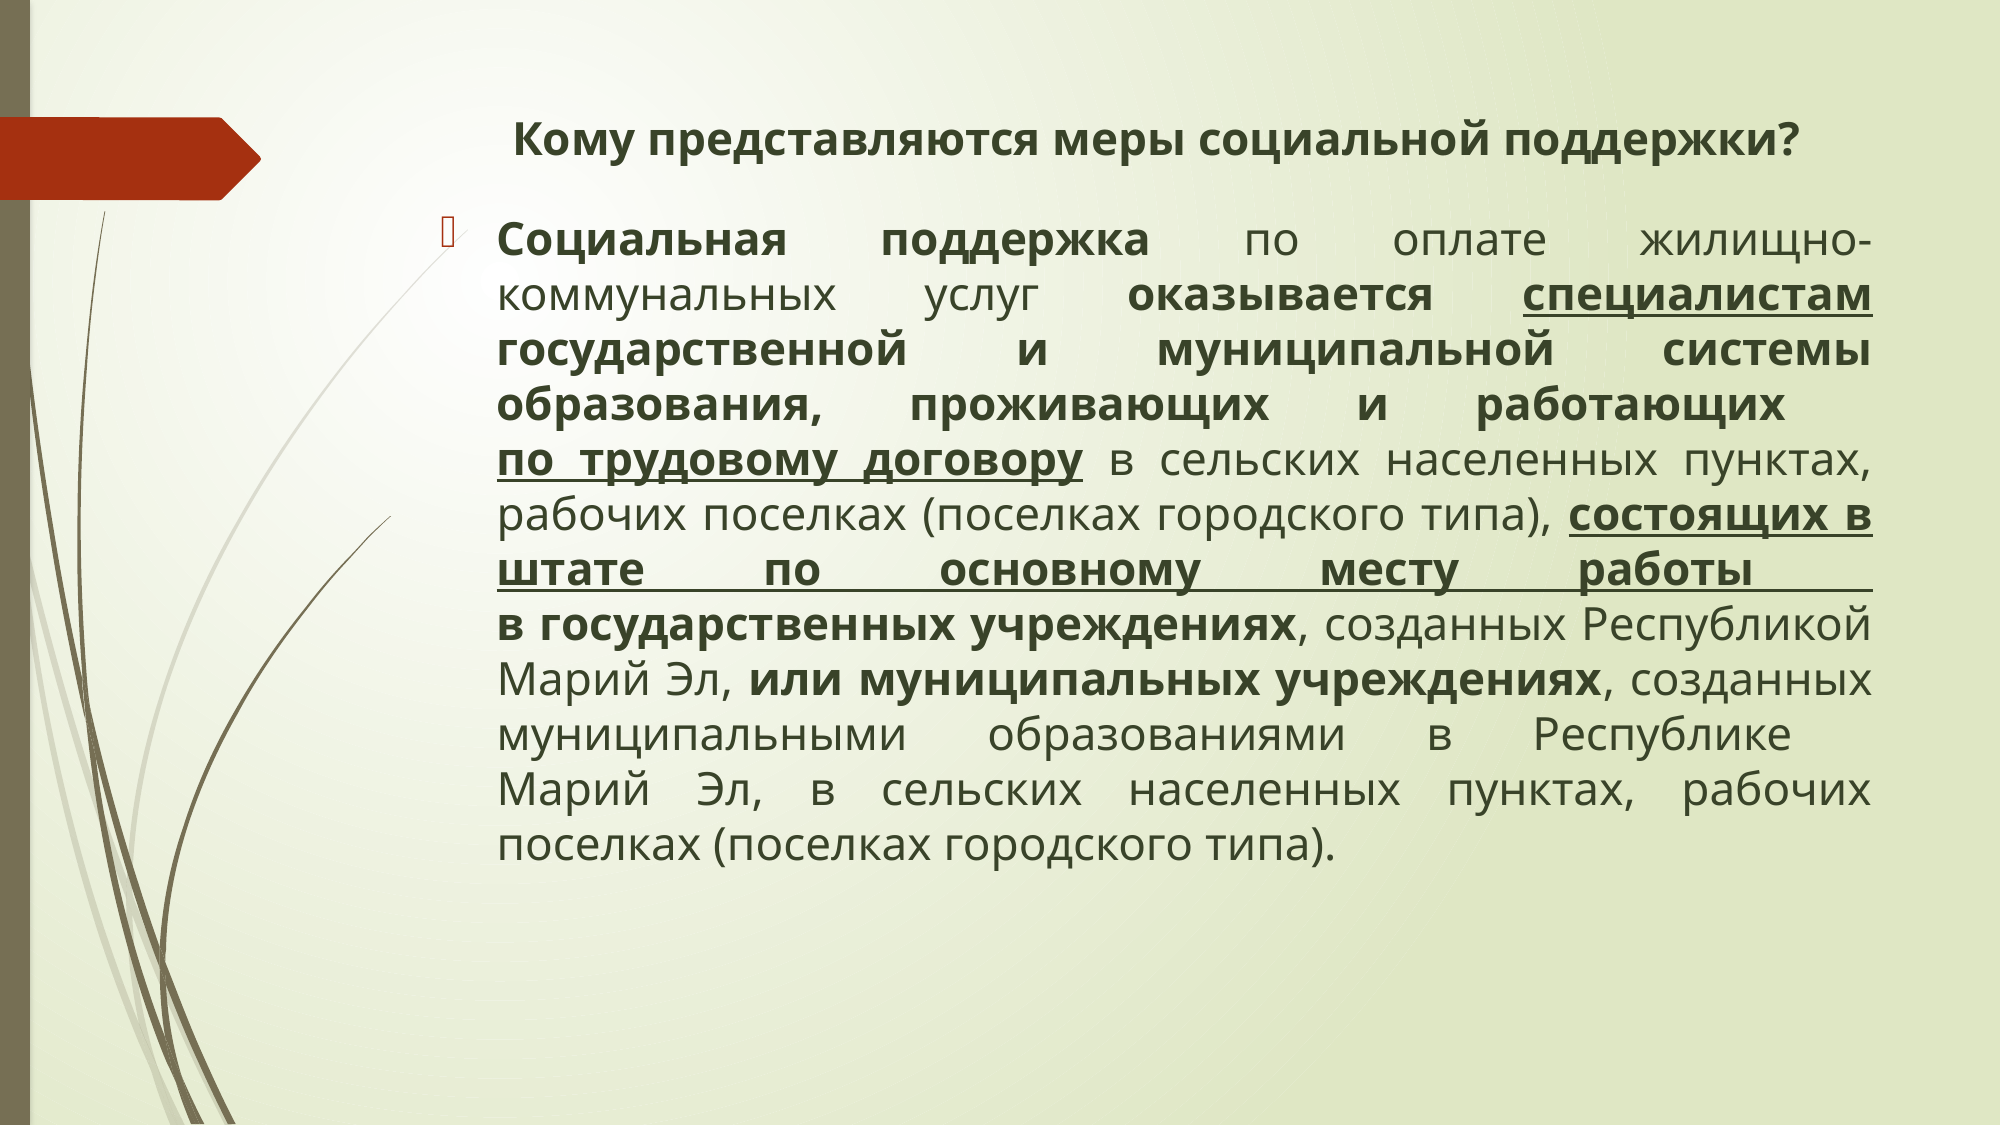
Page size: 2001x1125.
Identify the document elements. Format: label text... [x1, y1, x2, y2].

title Кому представляются меры социальной поддержки? [425, 102, 1888, 188]
list Социальная поддержка по оплате жилищно-коммунальных услуг оказывается специалистам государственной и муниципальной системы образования, проживающих и работающих по трудовому договору в сельских населенных пунктах, рабочих поселках (поселках городского типа), состоящих в штате по основному месту работы в государственных учреждениях, созданных Республикой Марий Эл, или муниципальных учреждениях, созданных муниципальными образованиями в Республике Марий Эл, в сельских населенных пунктах, рабочих поселках (поселках городского типа). [425, 202, 1888, 1038]
